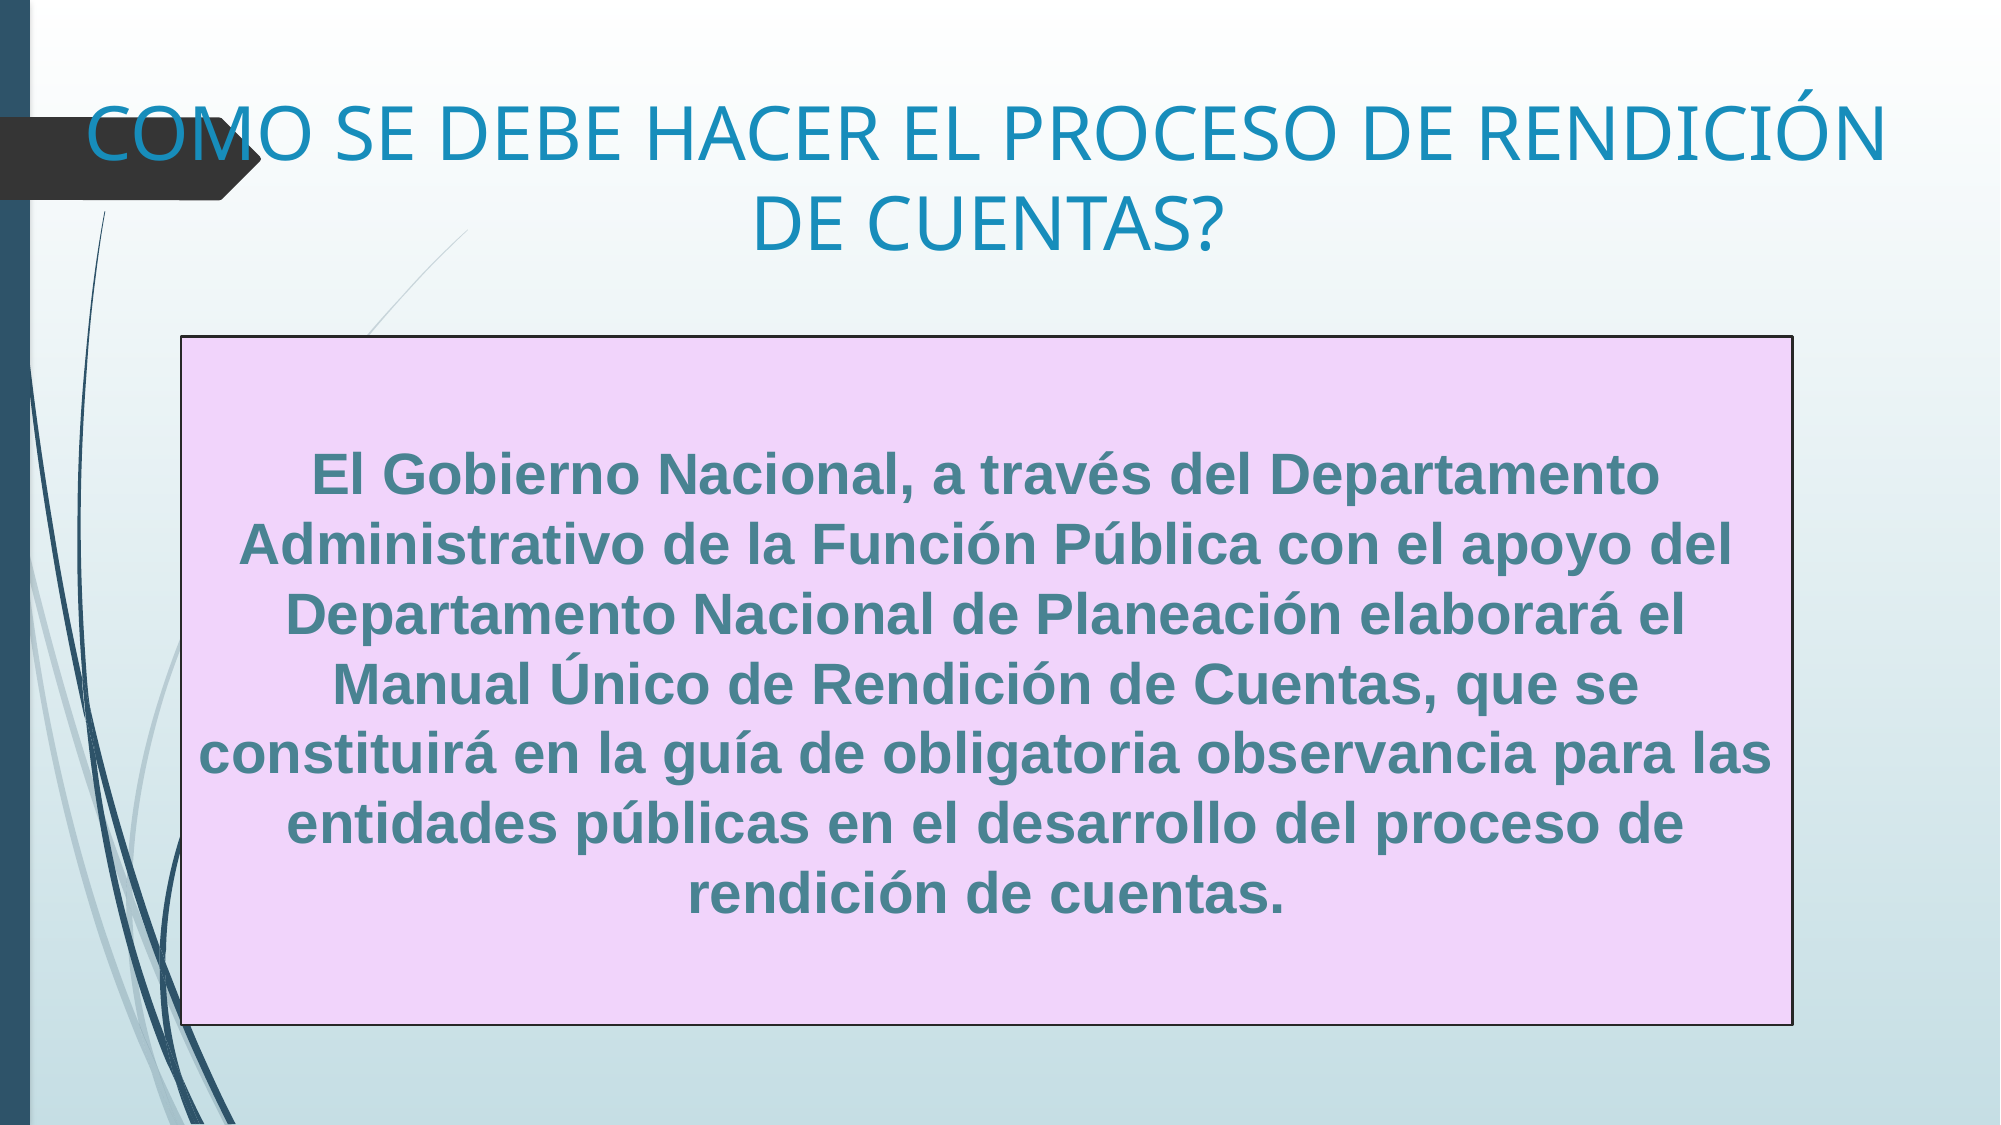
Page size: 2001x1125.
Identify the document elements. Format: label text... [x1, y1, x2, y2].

list El Gobierno Nacional, a través del Departamento Administrativo de la Función Pública con el apoyo del Departamento Nacional de Planeación elaborará el Manual Único de Rendición de Cuentas, que se constituirá en la guía de obligatoria observancia para las entidades públicas en el desarrollo del proceso de rendición de cuentas. [180, 335, 1794, 1026]
title COMO SE DEBE HACER EL PROCESO DE RENDICIÓN DE CUENTAS? [61, 78, 1914, 300]
